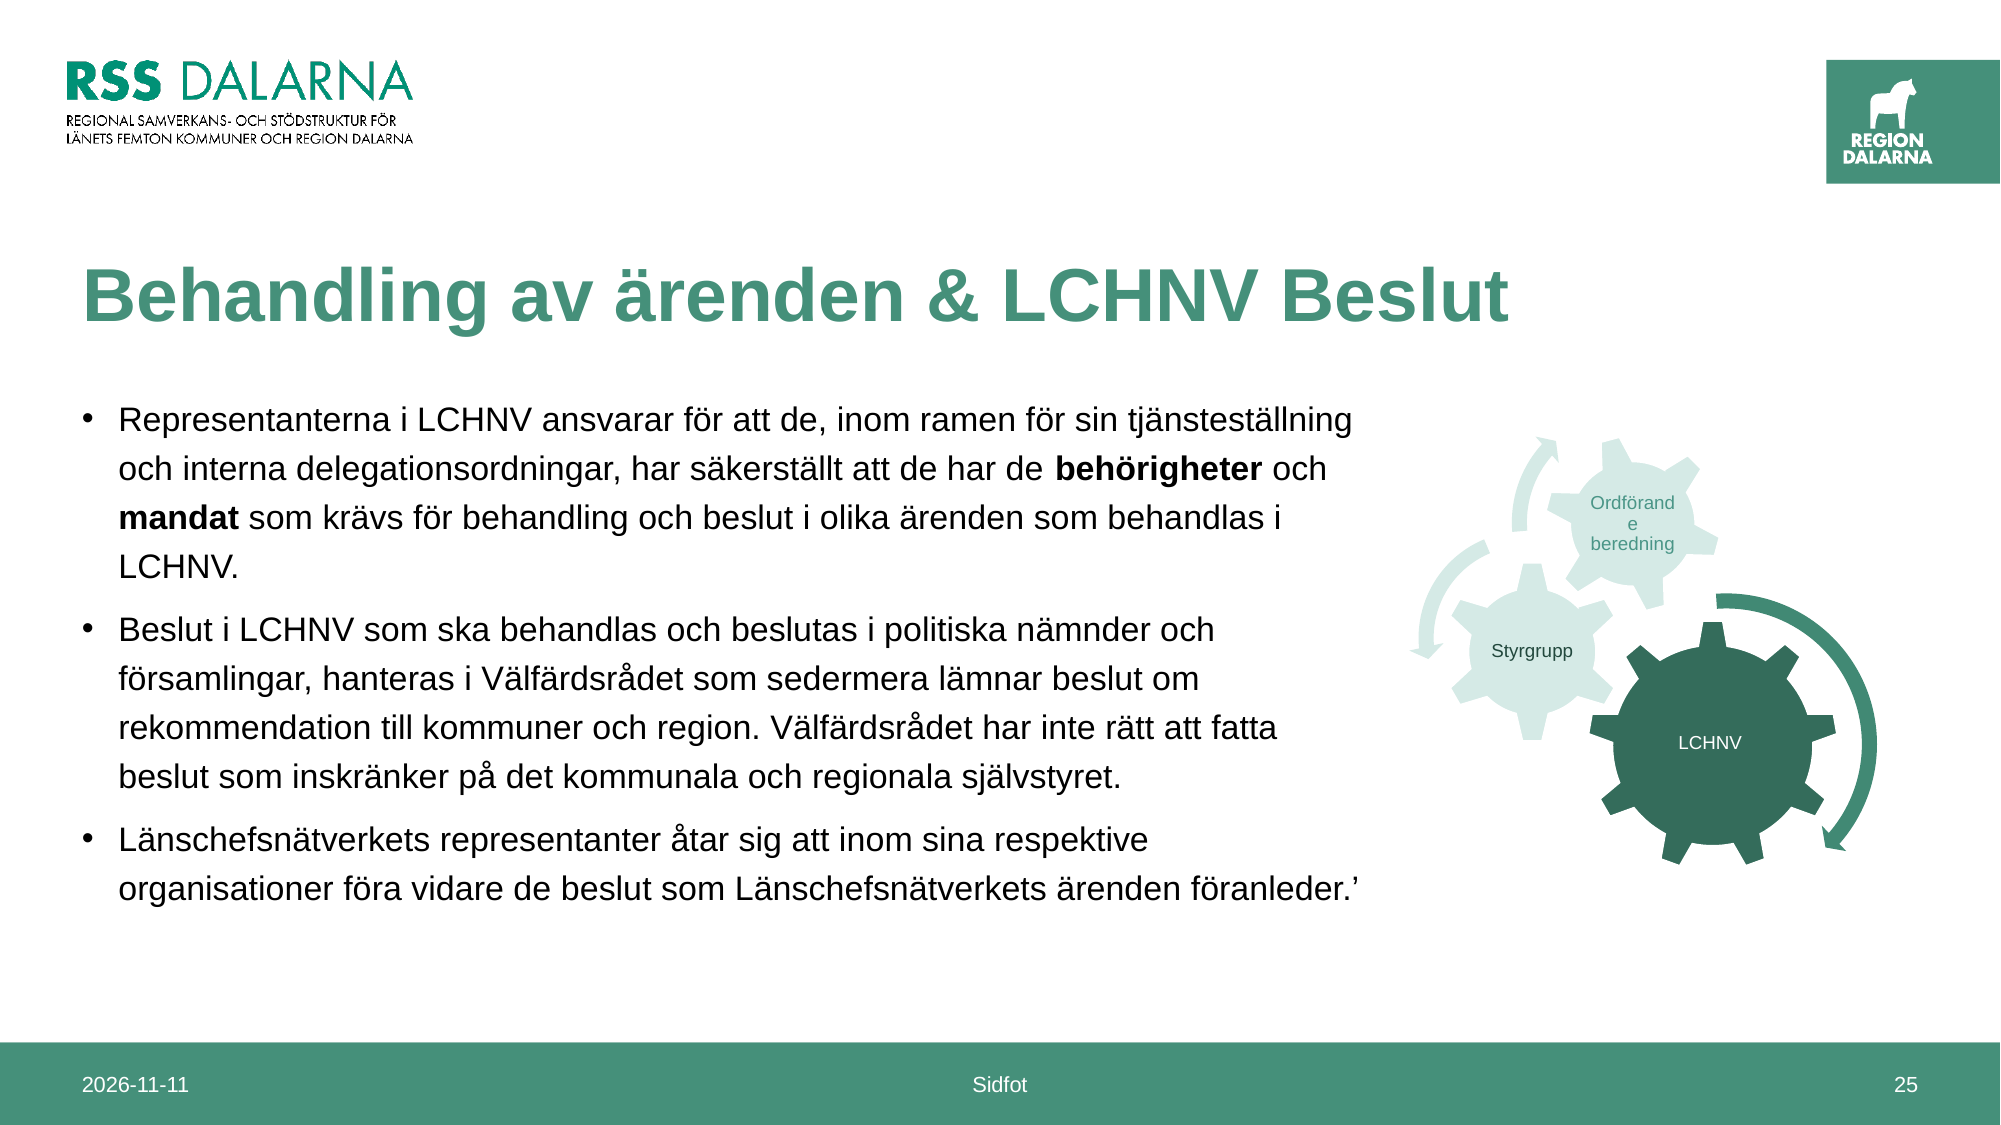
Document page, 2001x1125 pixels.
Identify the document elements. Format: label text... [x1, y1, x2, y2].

title Behandling av ärenden & LCHNV Beslut [67, 197, 1777, 397]
slide_number 25 [1412, 1042, 1933, 1125]
list Representanterna i LCHNV ansvarar för att de, inom ramen för sin tjänsteställning och interna delegationsordningar, har säkerställt att de har de behörigheter och mandat som krävs för behandling och beslut i olika ärenden som behandlas i LCHNV. Beslut i LCHNV som ska behandlas och beslutas i politiska nämnder och församlingar, hanteras i Välfärdsrådet som sedermera lämnar beslut om rekommendation till kommuner och region. Välfärdsrådet har inte rätt att fatta beslut som inskränker på det kommunala och regionala självstyret. Länschefsnätverkets representanter åtar sig att inom sina respektive organisationer föra vidare de beslut som Länschefsnätverkets ärenden föranleder.’ [66, 382, 1391, 969]
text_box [1381, 396, 1839, 890]
picture [67, 59, 413, 144]
footer Sidfot [662, 1042, 1338, 1125]
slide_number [66, 1042, 588, 1125]
